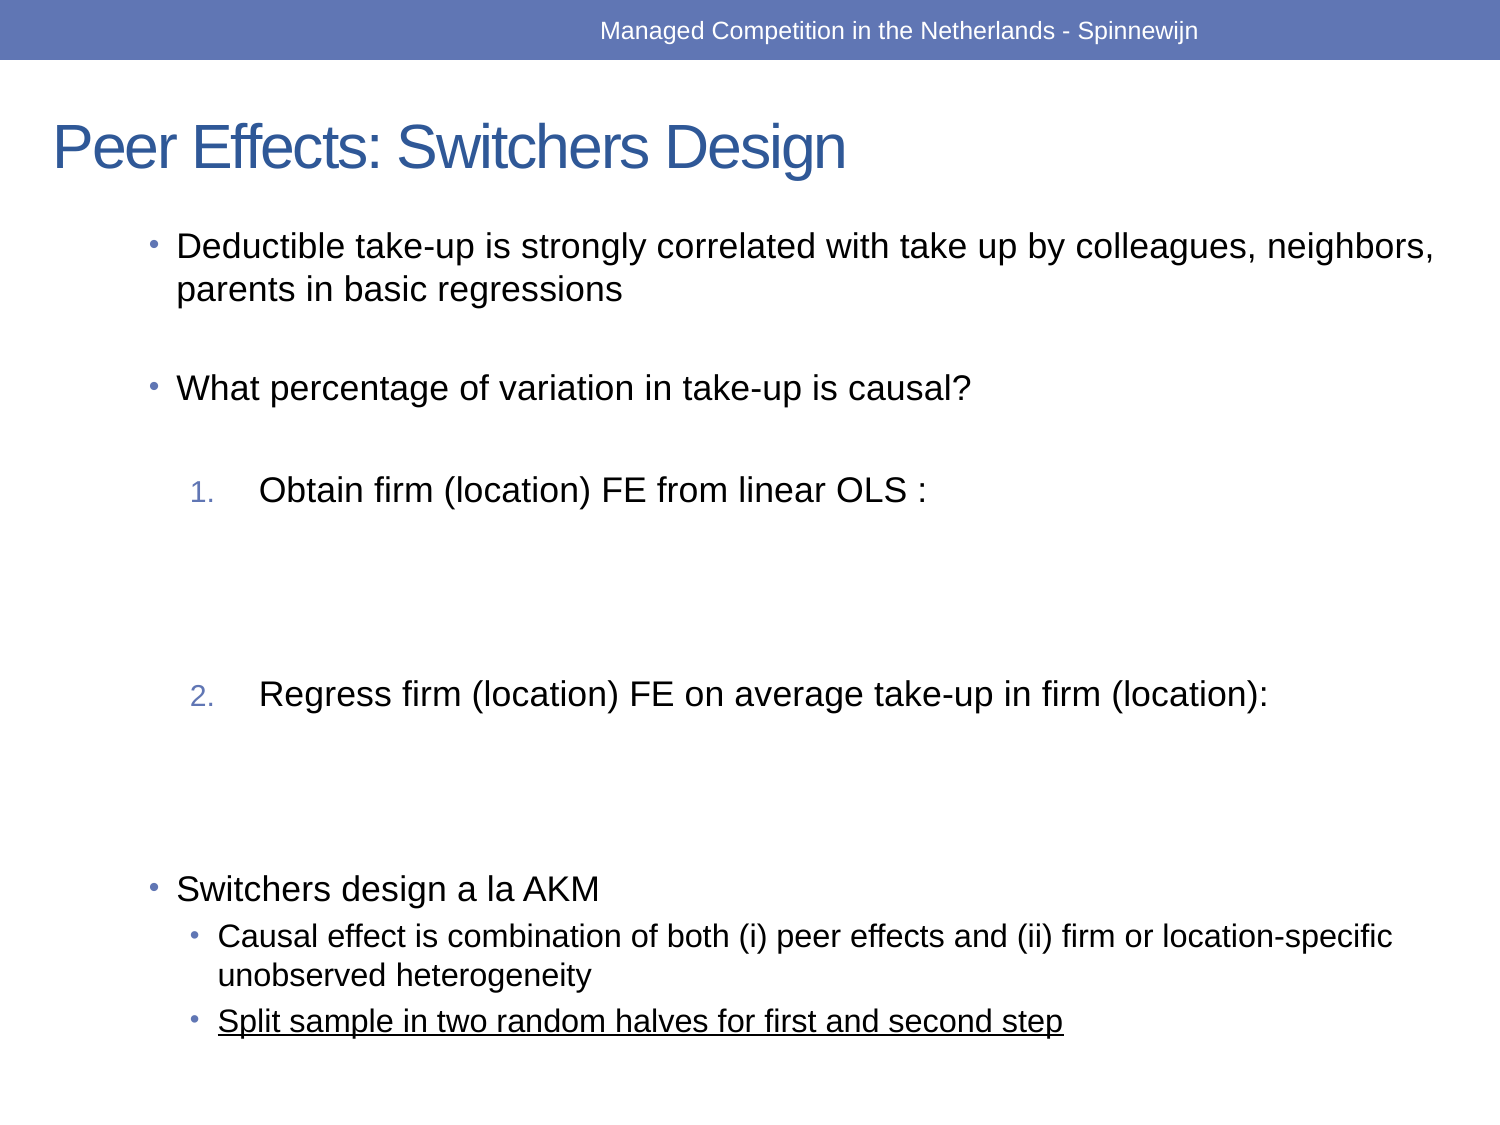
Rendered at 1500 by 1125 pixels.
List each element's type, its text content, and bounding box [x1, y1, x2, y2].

footer Managed Competition in the Netherlands - Spinnewijn [562, 3, 1238, 57]
title Peer Effects: Switchers Design [37, 75, 1425, 213]
